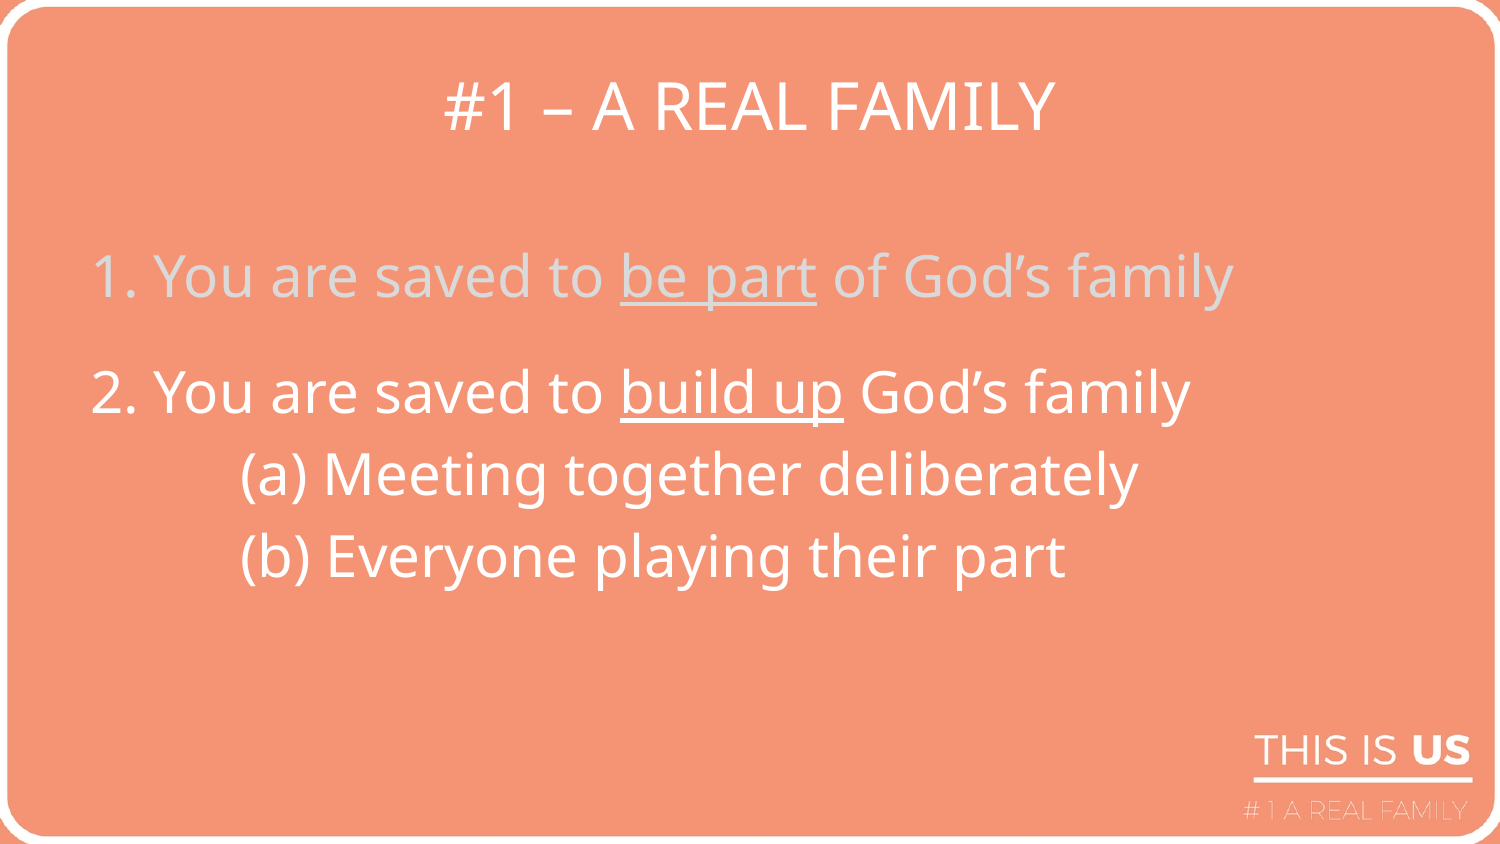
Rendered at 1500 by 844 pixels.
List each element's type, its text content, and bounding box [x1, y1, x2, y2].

title #1 – A REAL FAMILY [75, 33, 1425, 175]
list 1. You are saved to be part of God’s family 2. You are saved to build up God’s family (a) Meeting together deliberately (b) Everyone playing their part [75, 196, 1425, 754]
picture [0, 0, 1500, 844]
